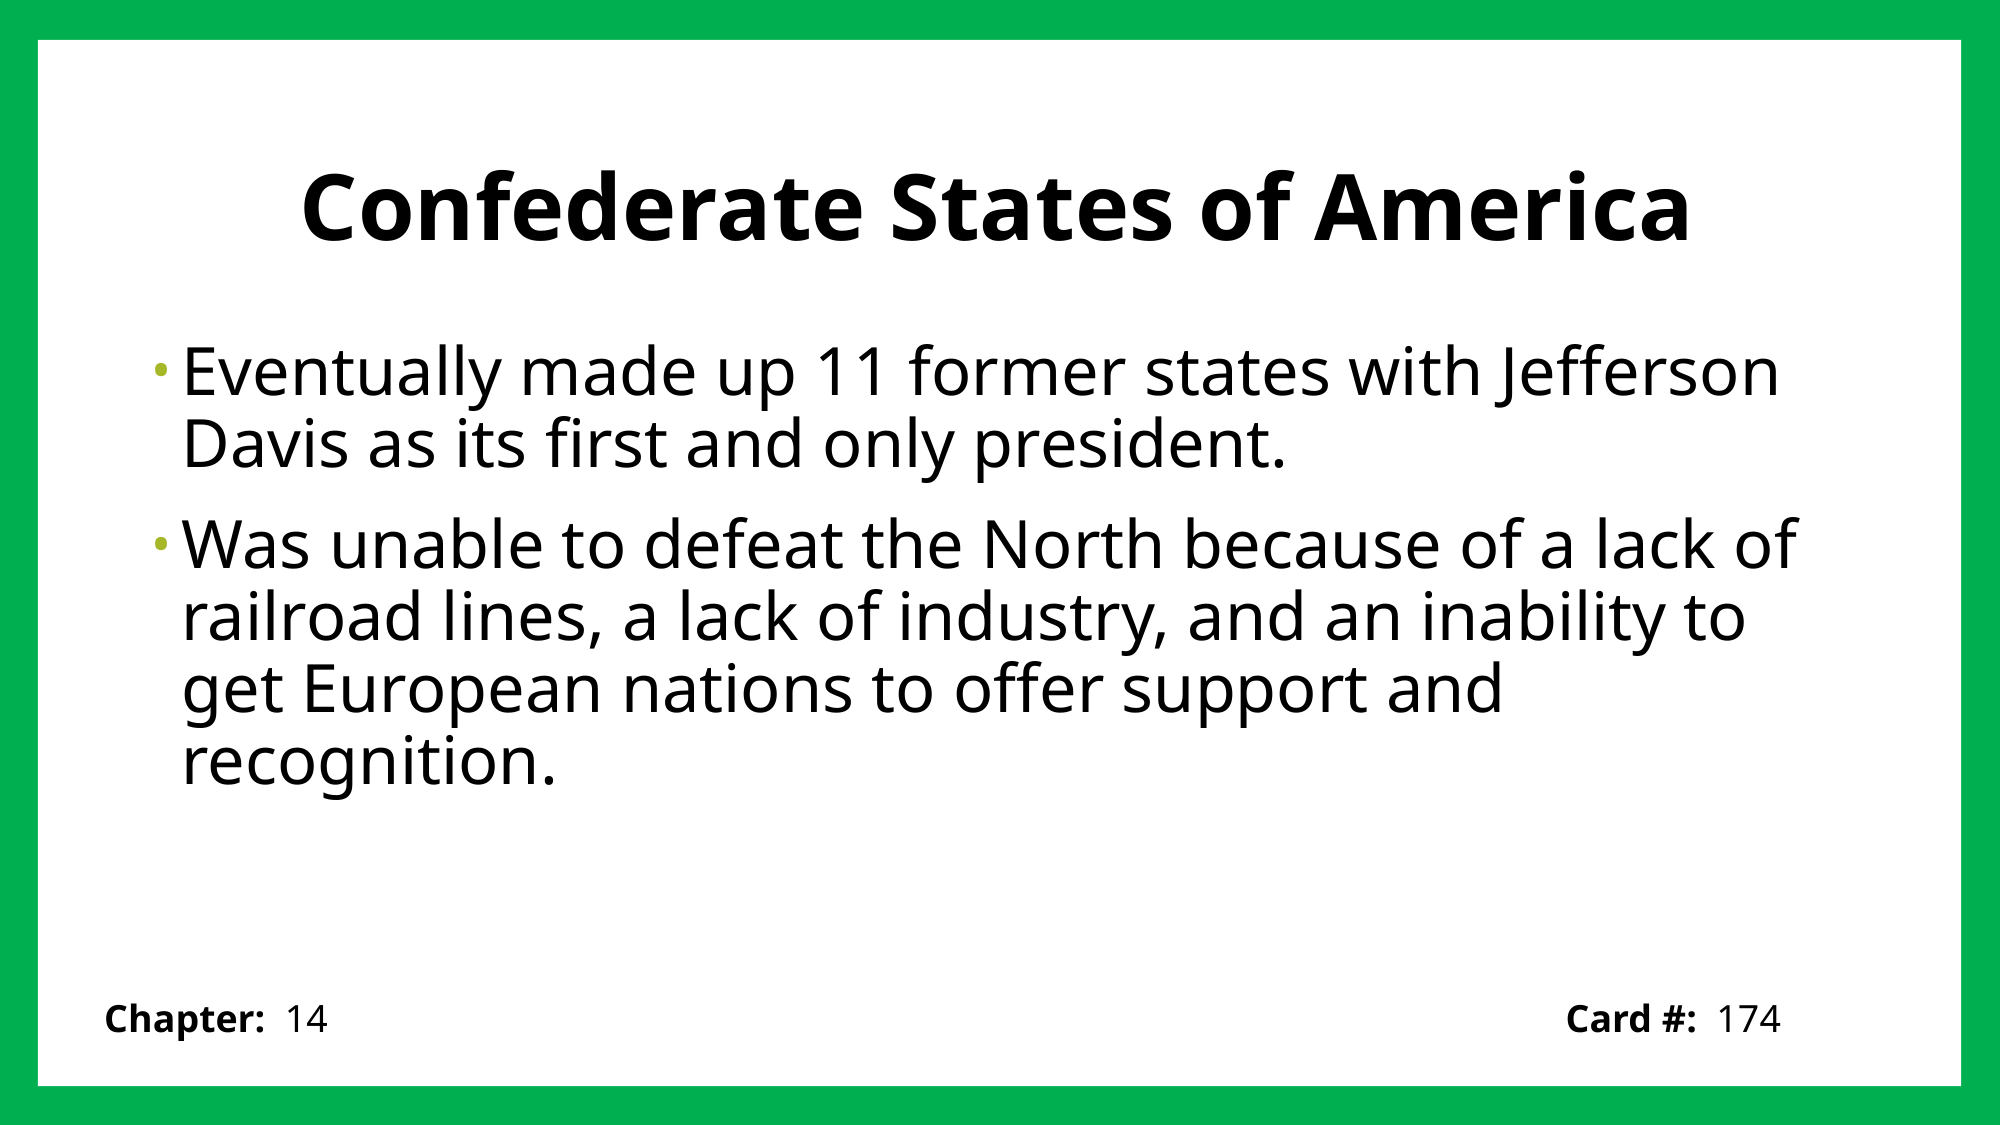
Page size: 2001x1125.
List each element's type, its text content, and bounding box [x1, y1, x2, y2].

list Eventually made up 11 former states with Jefferson Davis as its first and only president. Was unable to defeat the North because of a lack of railroad lines, a lack of industry, and an inability to get European nations to offer support and recognition. [129, 329, 1886, 926]
title Confederate States of America [187, 99, 1808, 323]
text_box Chapter: 14 [89, 987, 605, 1048]
text_box Card #: 174 [1550, 987, 1913, 1047]
